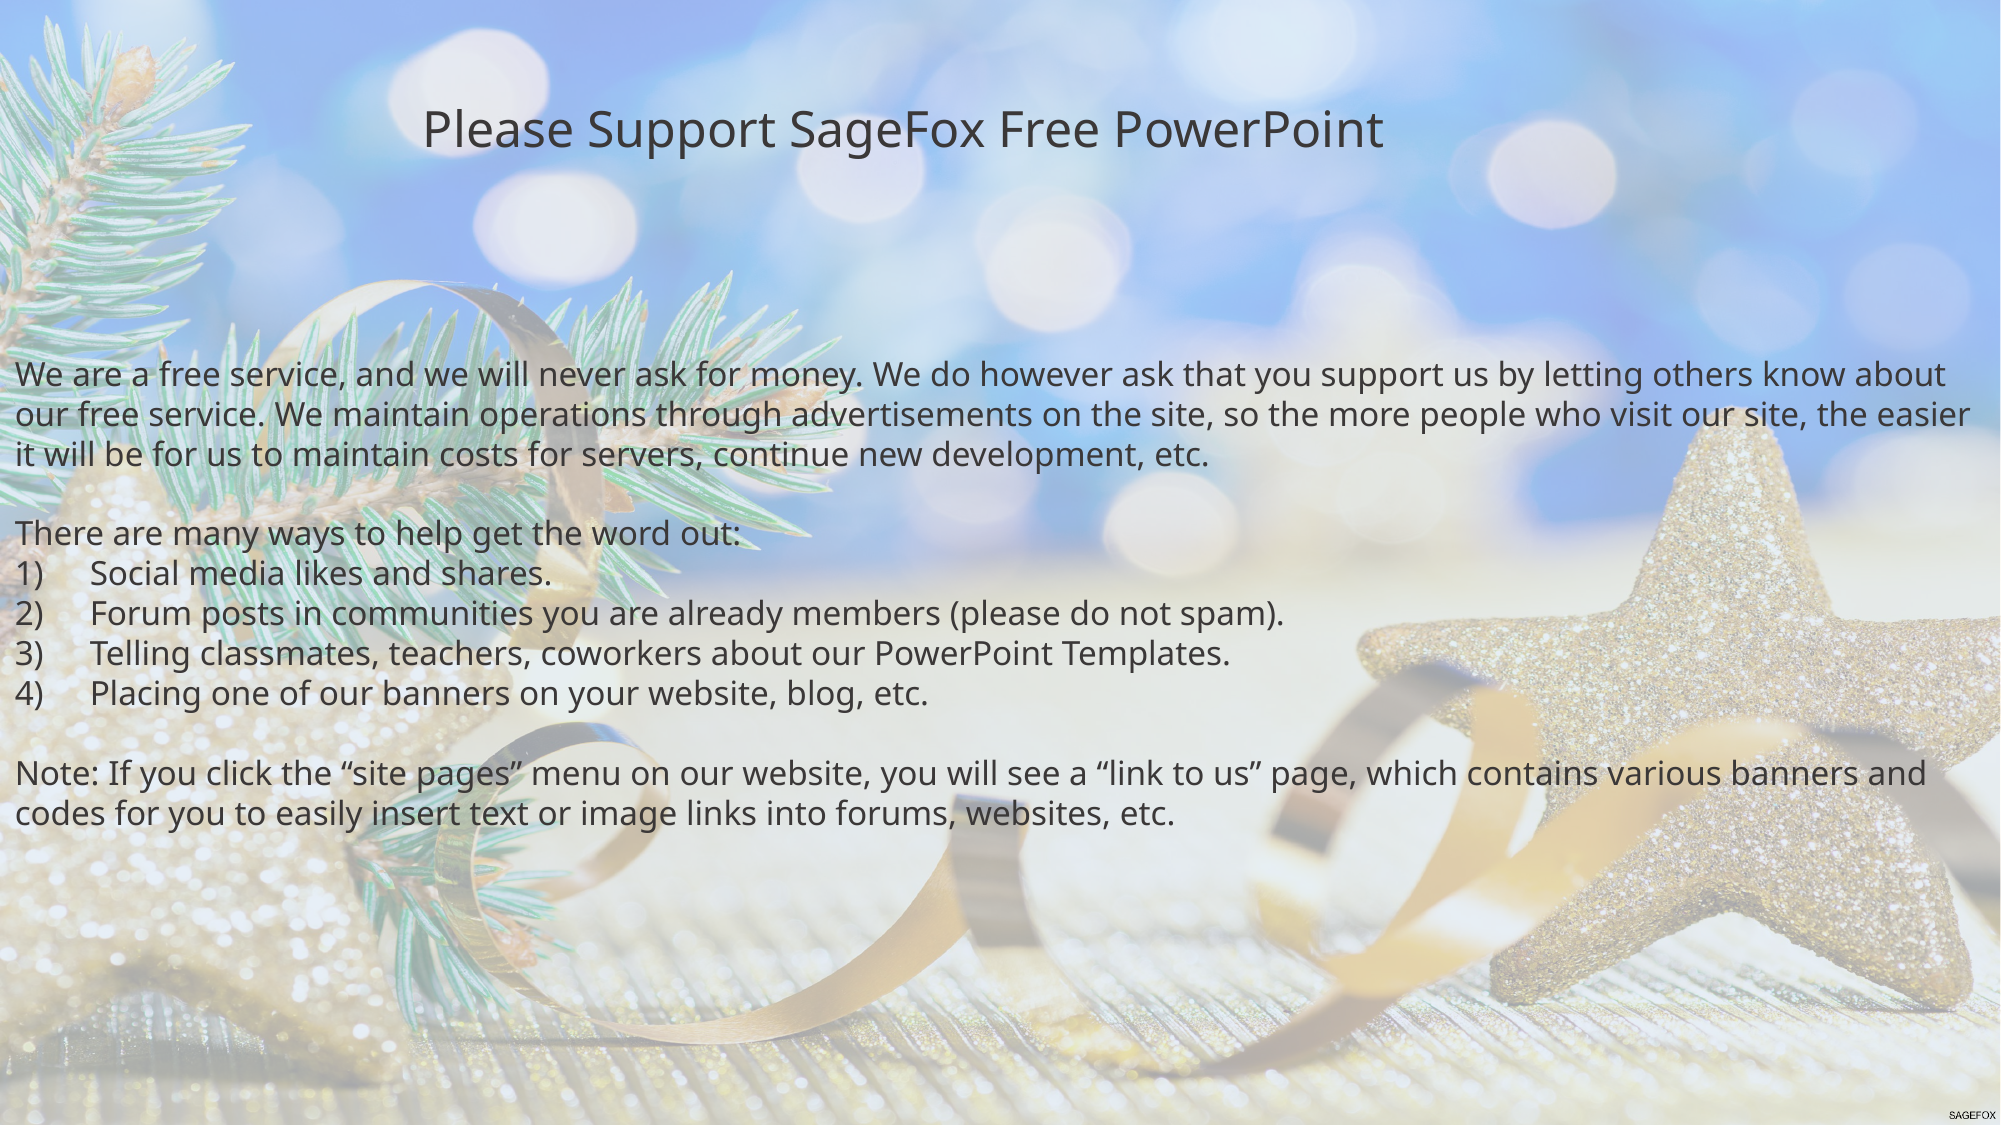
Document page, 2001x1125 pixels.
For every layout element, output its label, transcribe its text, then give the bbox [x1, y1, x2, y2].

title Please Support SageFox Free PowerPoint [363, 72, 1444, 190]
text_box We are a free service, and we will never ask for money. We do however ask that you support us by letting others know about our free service. We maintain operations through advertisements on the site, so the more people who visit our site, the easier it will be for us to maintain costs for servers, continue new development, etc. There are many ways to help get the word out: Social media likes and shares. Forum posts in communities you are already members (please do not spam). Telling classmates, teachers, coworkers about our PowerPoint Templates. Placing one of our banners on your website, blog, etc. Note: If you click the “site pages” menu on our website, you will see a “link to us” page, which contains various banners and codes for you to easily insert text or image links into forums, websites, etc. [0, 0, 2000, 1125]
